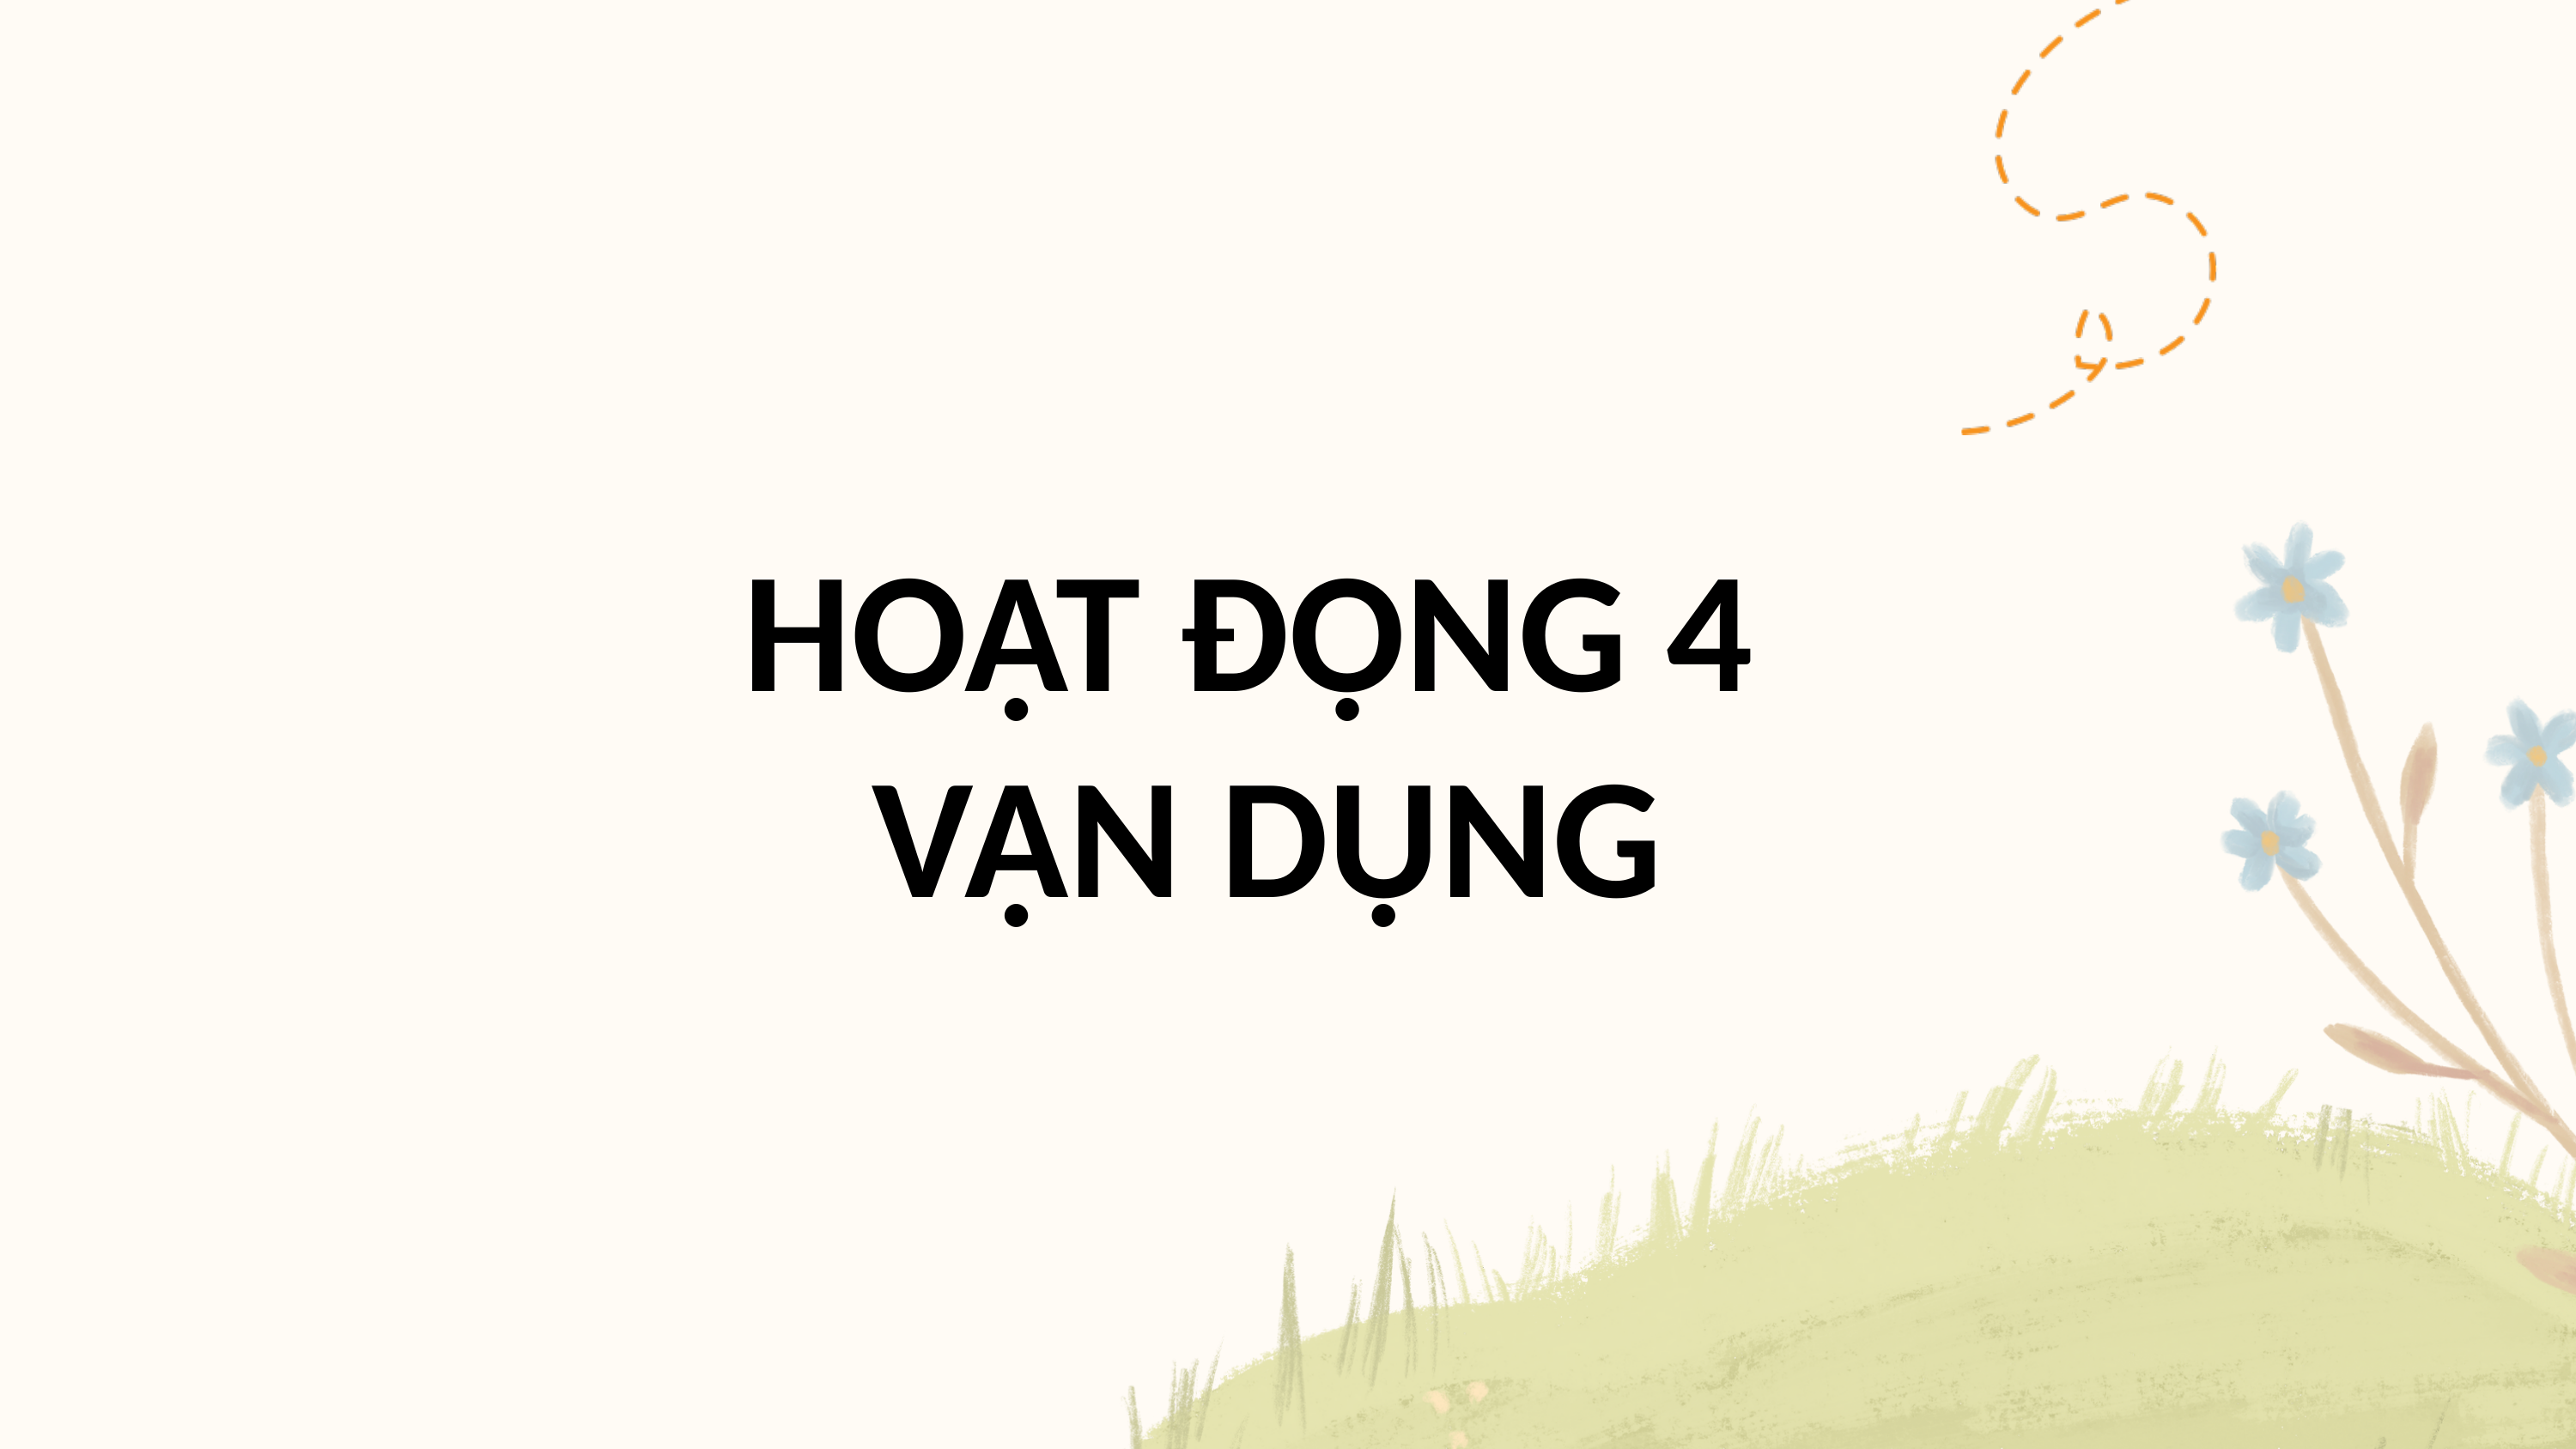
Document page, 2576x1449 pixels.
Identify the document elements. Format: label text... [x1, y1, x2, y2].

text_box HOẠT ĐỘNG 4 VẬN DỤNG [450, 519, 2046, 932]
text_box [1049, 1045, 2576, 1449]
text_box [1961, 0, 2220, 435]
text_box [2219, 519, 2576, 1379]
